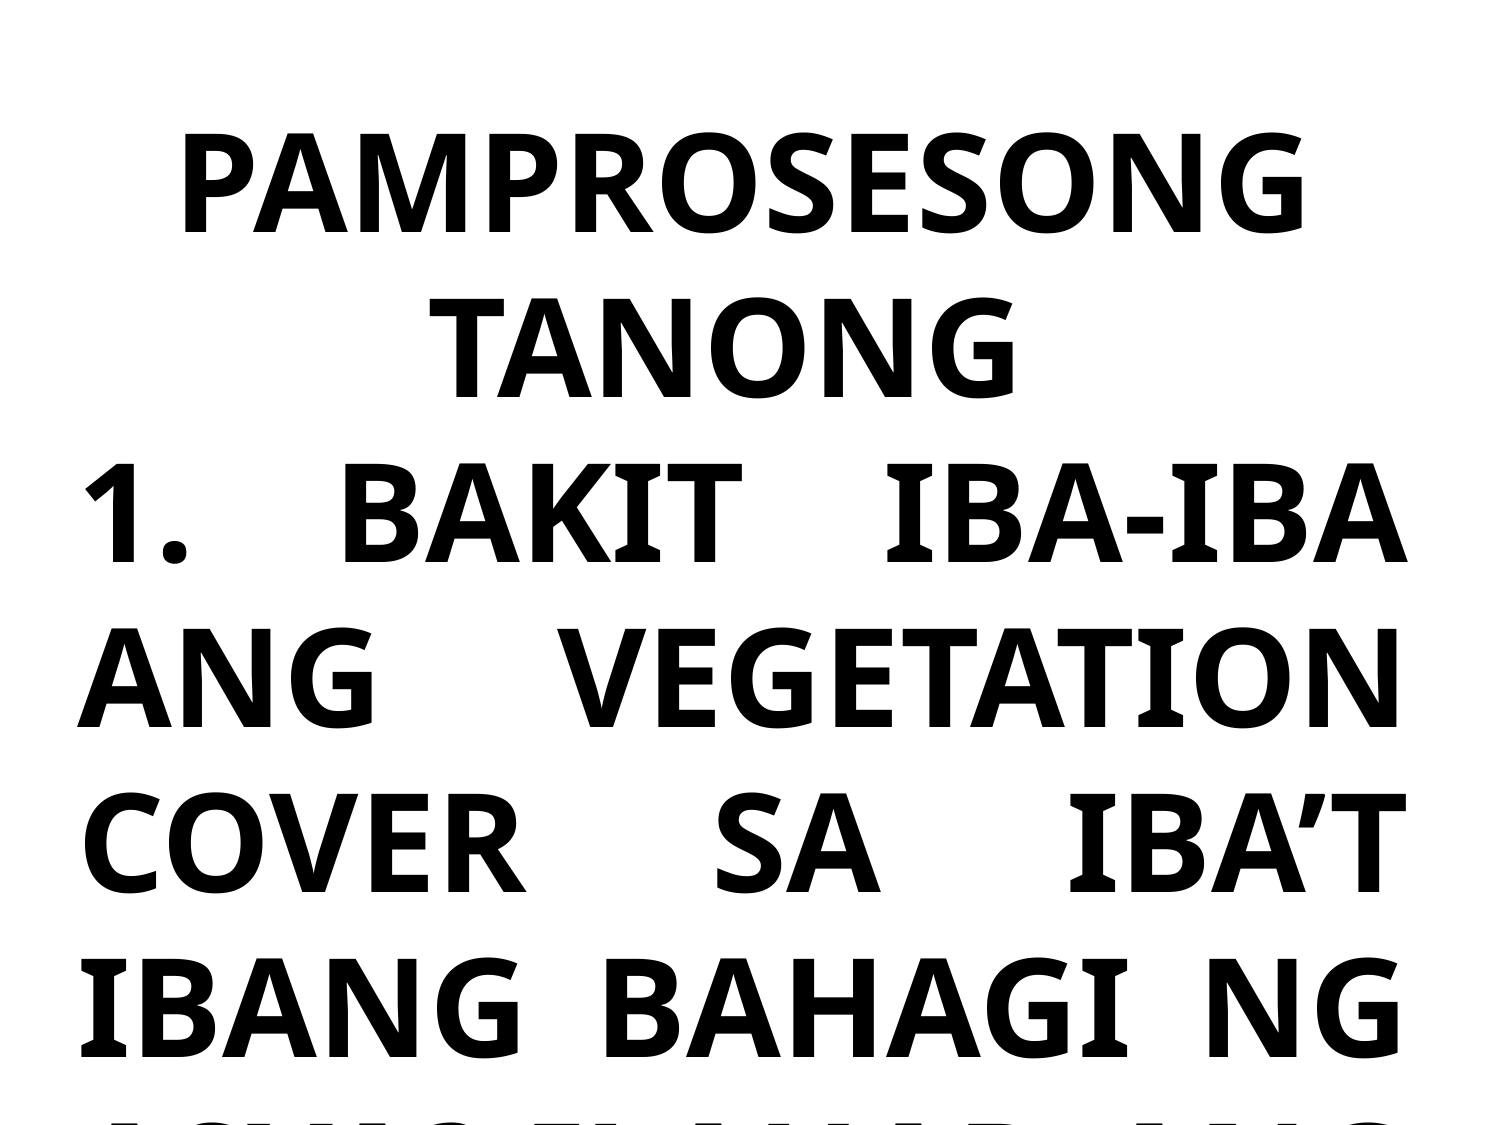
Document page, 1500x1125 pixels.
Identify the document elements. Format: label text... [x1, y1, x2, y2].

text_box PAMPROSESONG TANONG 1. BAKIT IBA-IBA ANG VEGETATION COVER SA IBA’T IBANG BAHAGI NG ASYA? ILAHAD ANG MGA DAHILAN NITO. [62, 87, 1425, 1125]
